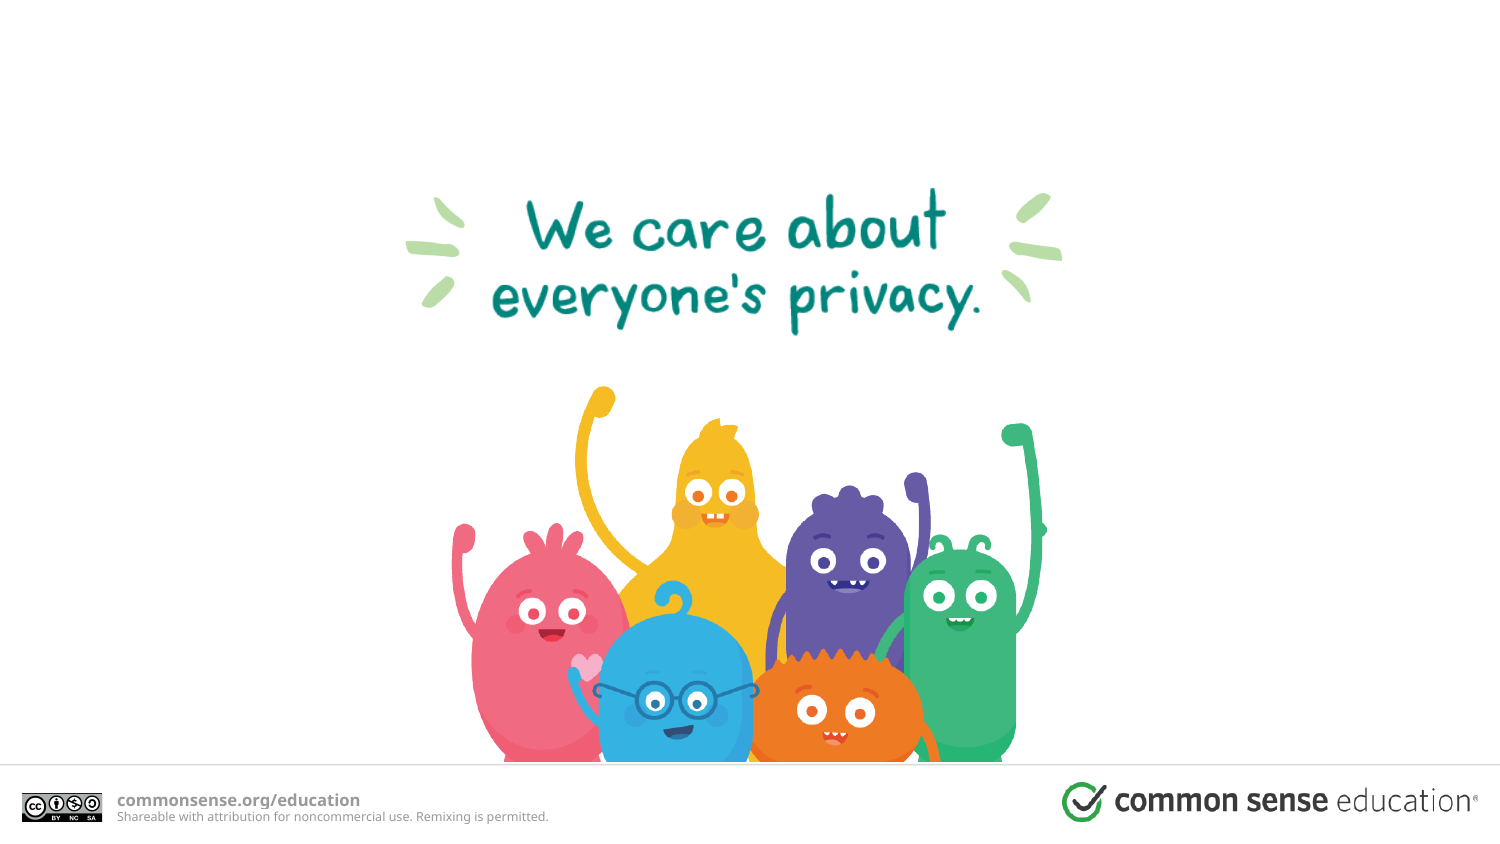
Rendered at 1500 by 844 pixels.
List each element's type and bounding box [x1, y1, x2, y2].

picture [22, 793, 103, 822]
picture [1062, 782, 1478, 822]
picture [377, 161, 1089, 363]
picture [402, 370, 1073, 763]
